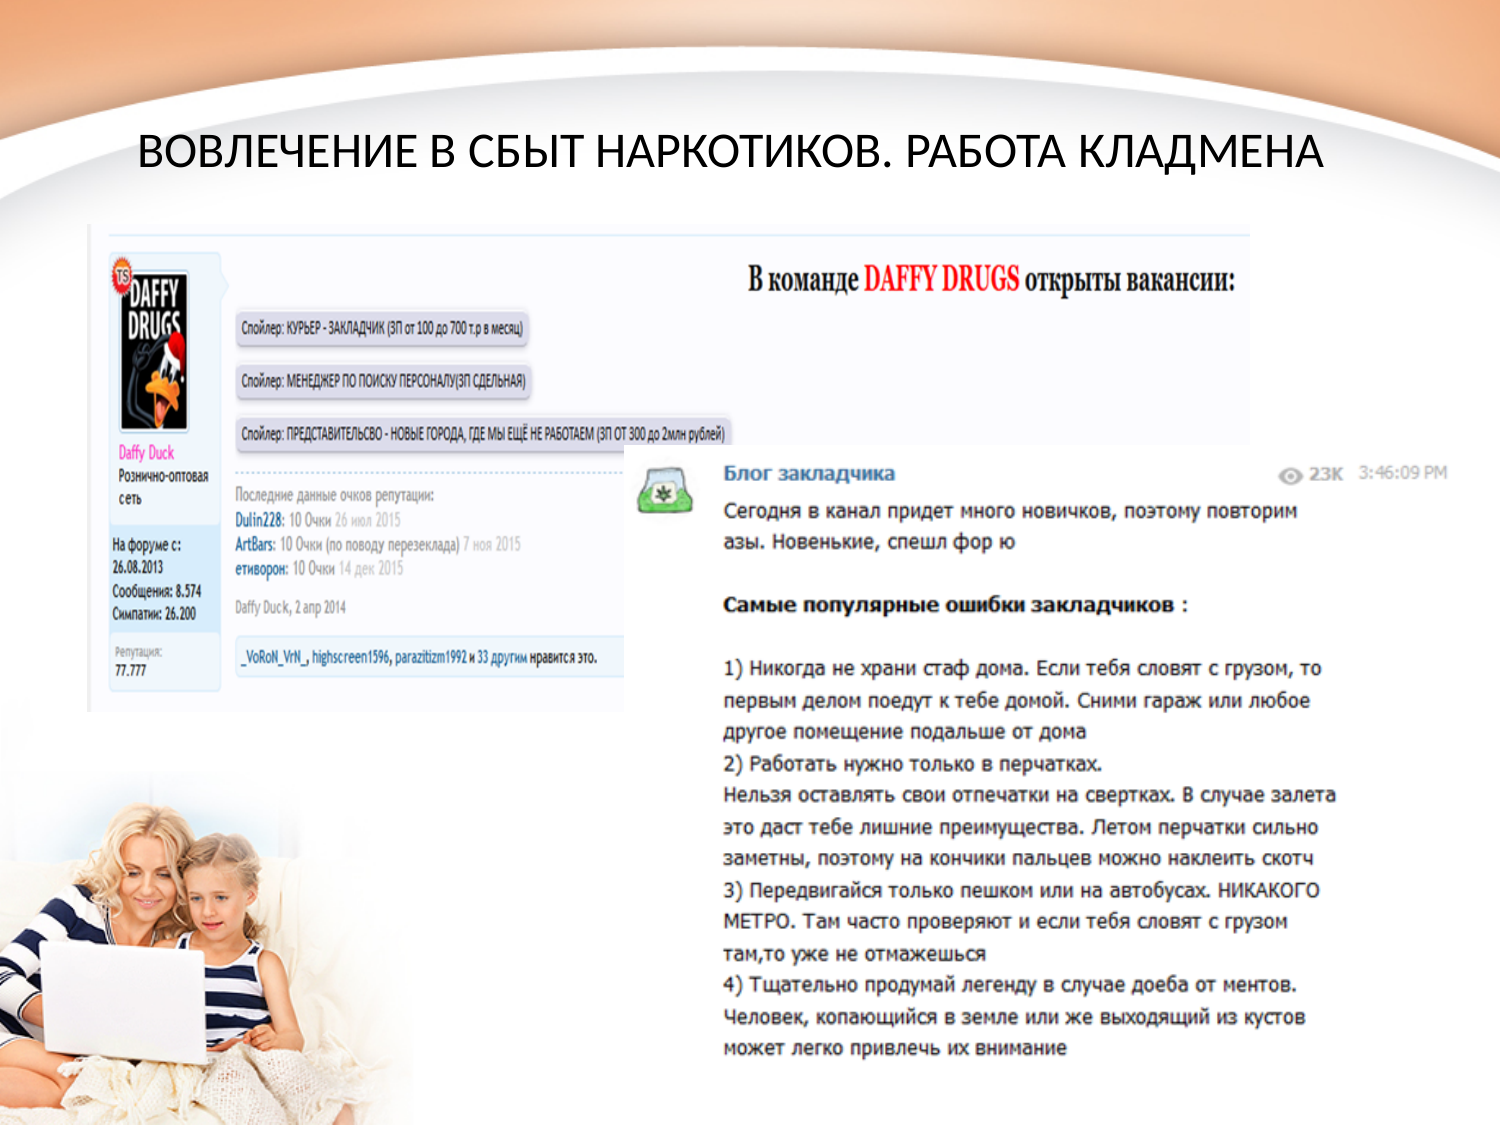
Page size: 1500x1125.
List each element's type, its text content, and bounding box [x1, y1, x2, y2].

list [87, 224, 1250, 712]
picture [0, 0, 1500, 1125]
title ВОВЛЕЧЕНИЕ В СБЫТ НАРКОТИКОВ. РАБОТА КЛАДМЕНА [24, 125, 1438, 230]
